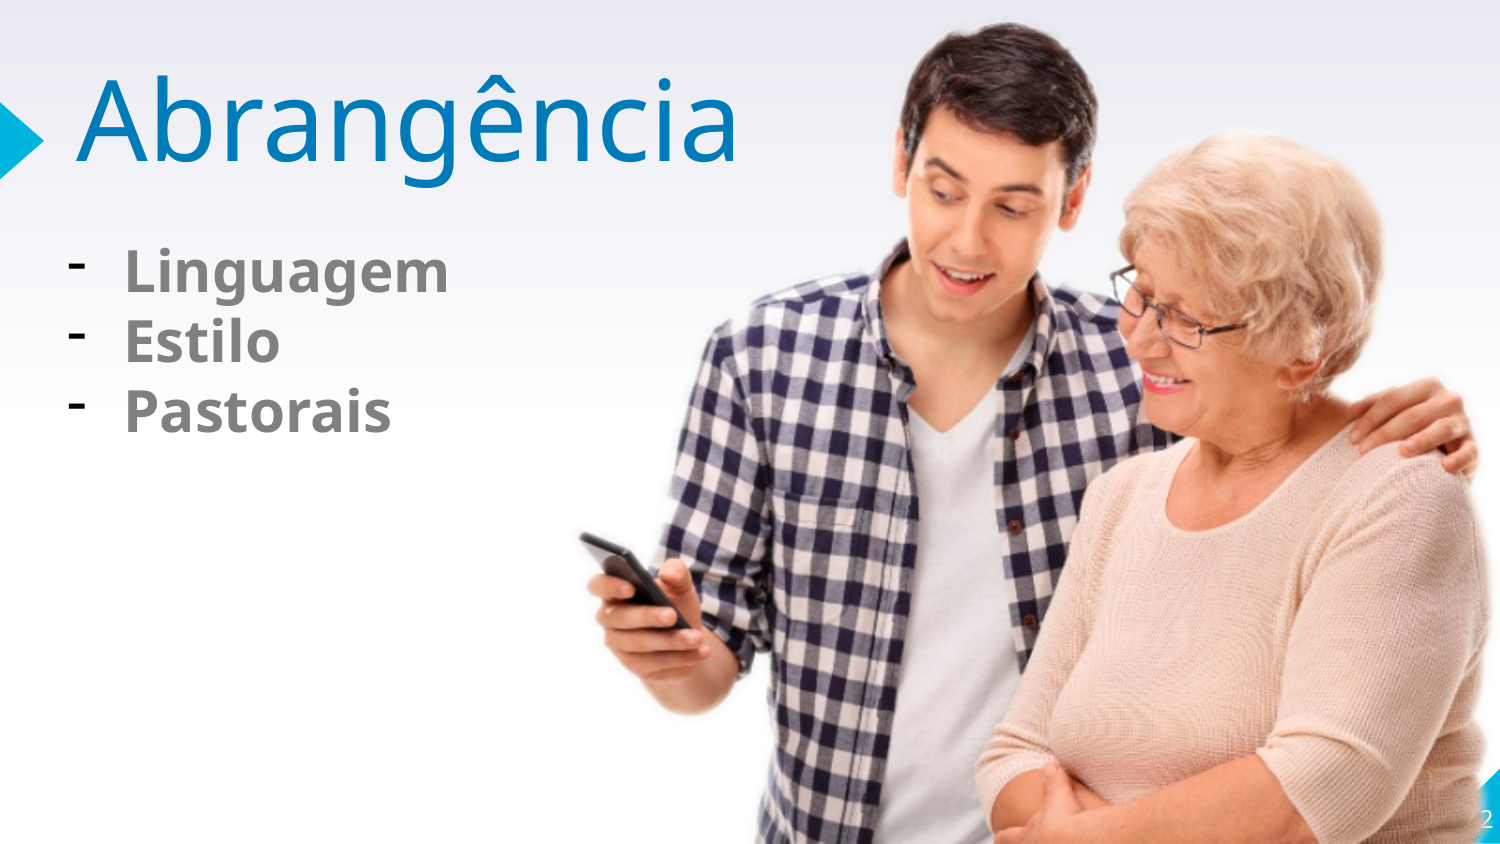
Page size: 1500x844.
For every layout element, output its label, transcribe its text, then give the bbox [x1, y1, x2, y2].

title Abrangência [76, 75, 547, 192]
picture [552, 10, 1500, 844]
text_box Linguagem Estilo Pastorais [52, 227, 547, 522]
